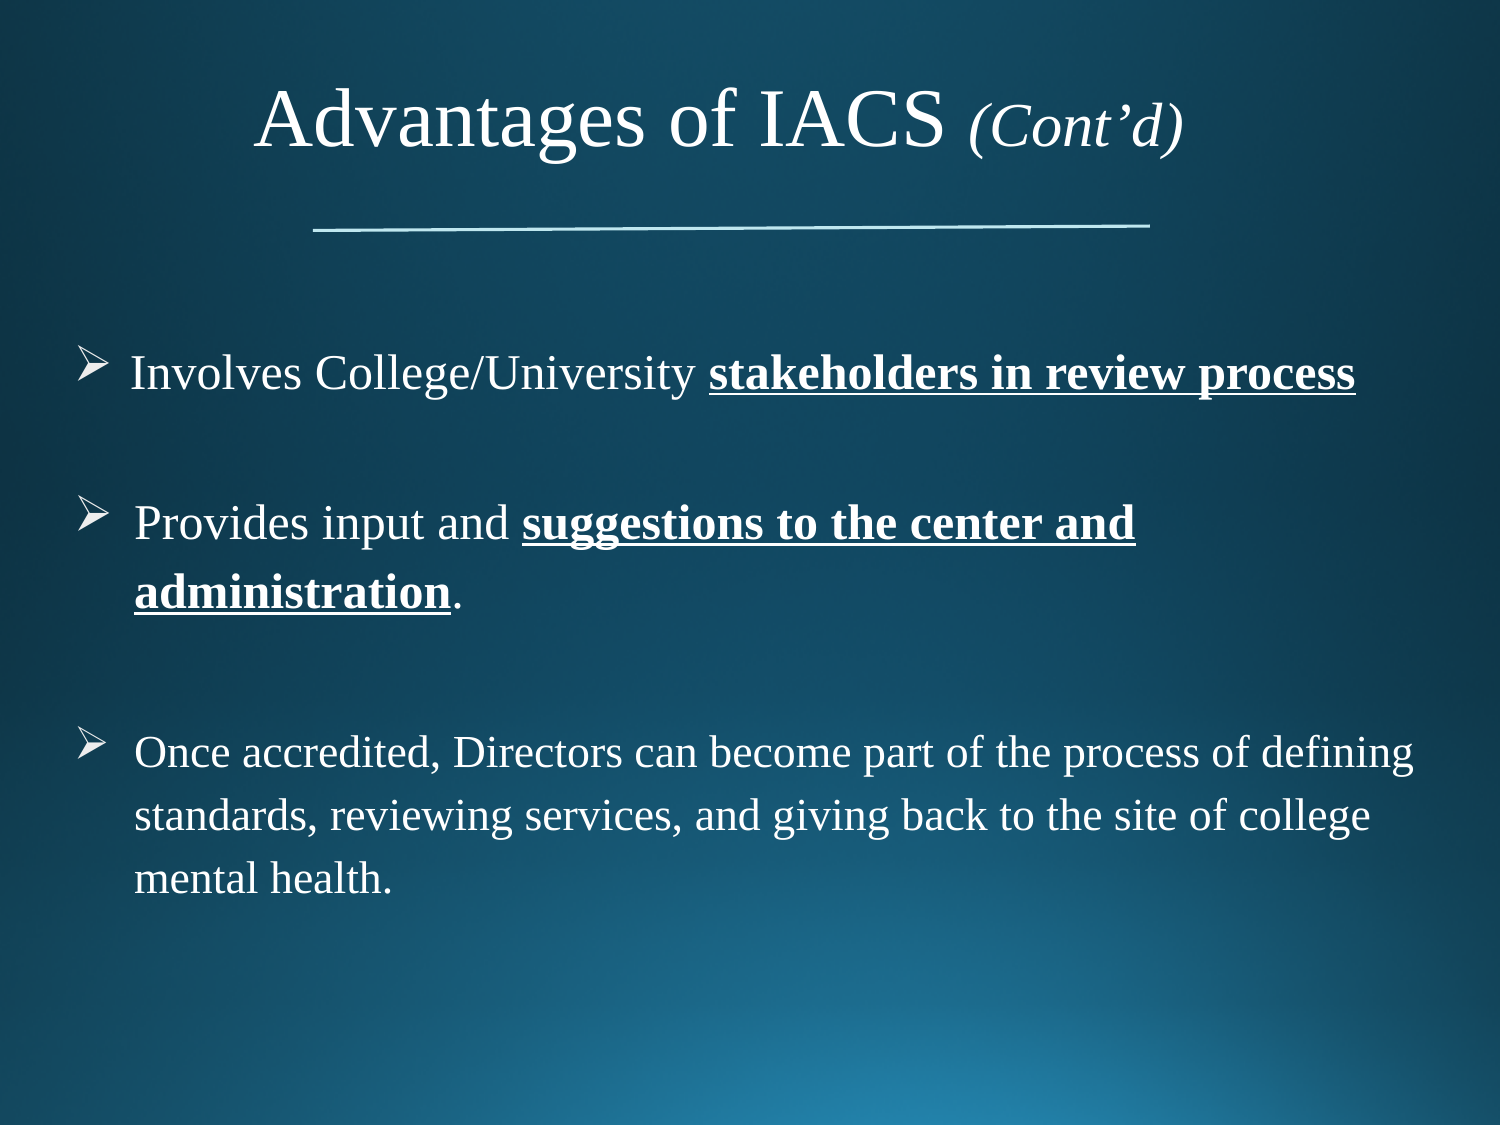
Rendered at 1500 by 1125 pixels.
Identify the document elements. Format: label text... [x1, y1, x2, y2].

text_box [312, 225, 1150, 231]
list Involves College/University stakeholders in review process Provides input and suggestions to the center and administration. Once accredited, Directors can become part of the process of defining standards, reviewing services, and giving back to the site of college mental health. [44, 315, 1464, 972]
picture [0, 0, 1500, 1125]
title Advantages of IACS (Cont’d) [72, 10, 1366, 229]
